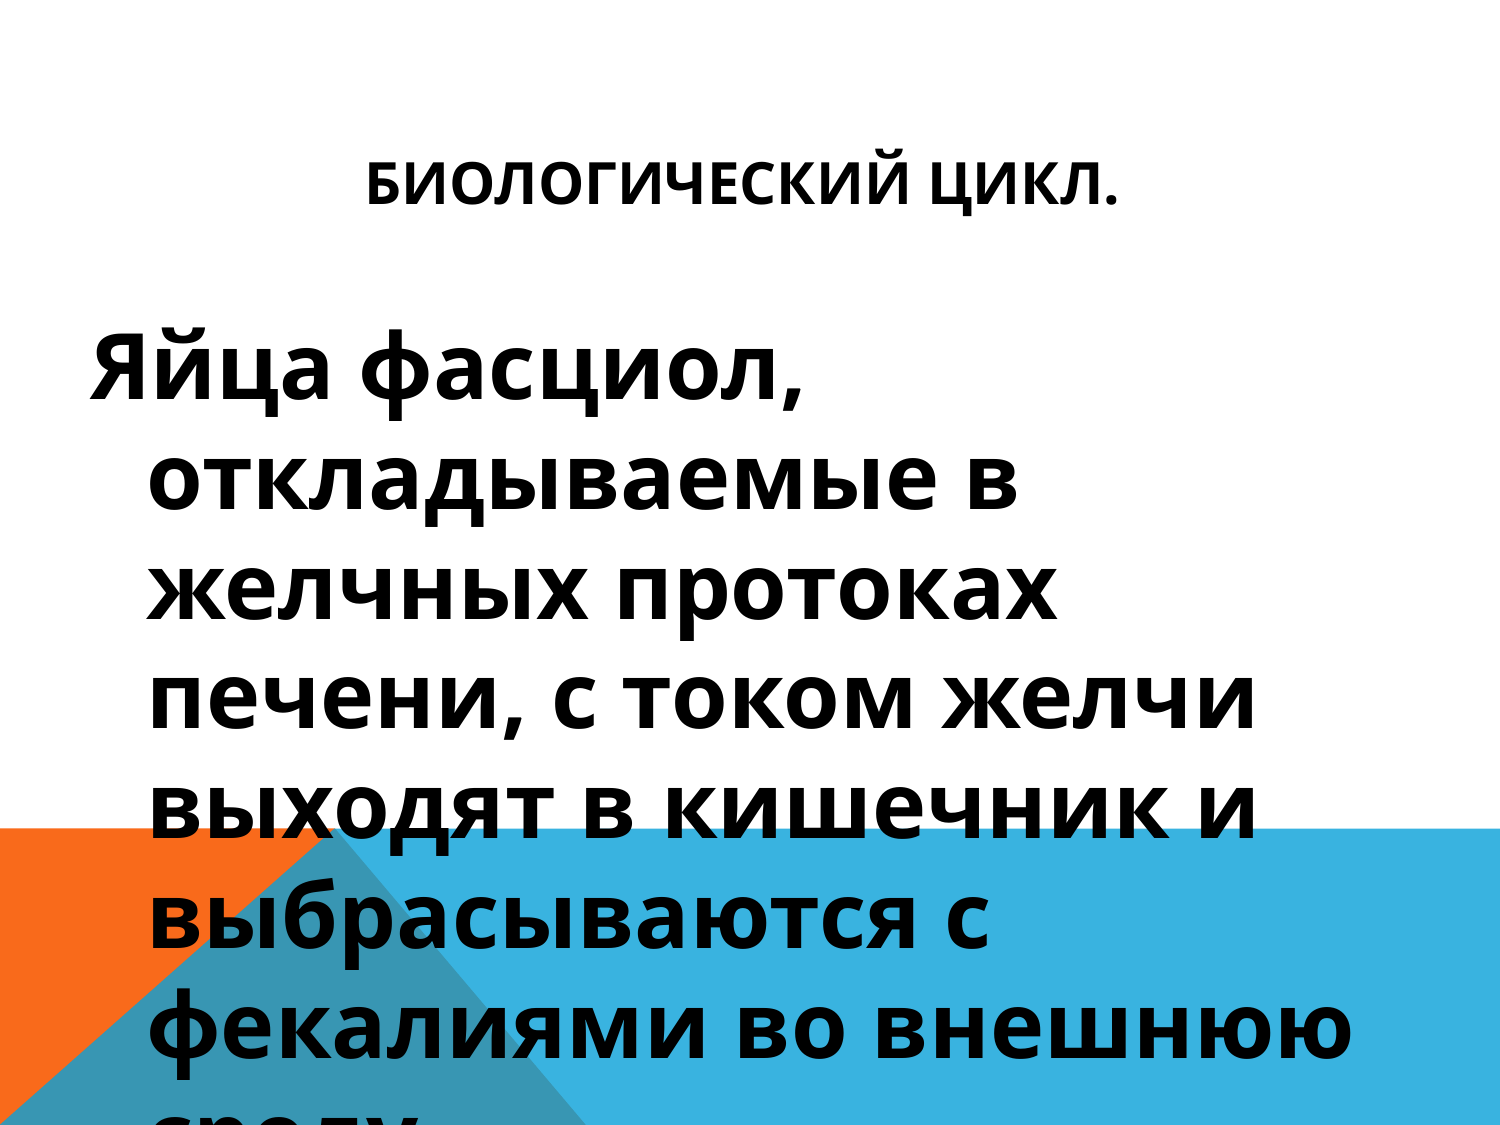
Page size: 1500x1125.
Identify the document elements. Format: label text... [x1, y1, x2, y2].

title Биологический цикл. [75, 87, 1425, 275]
list Яйца фасциол, откладываемые в желчных протоках печени, с током желчи выходят в кишечник и выбрасываются с фекалиями во внешнюю среду. [75, 299, 1425, 1086]
